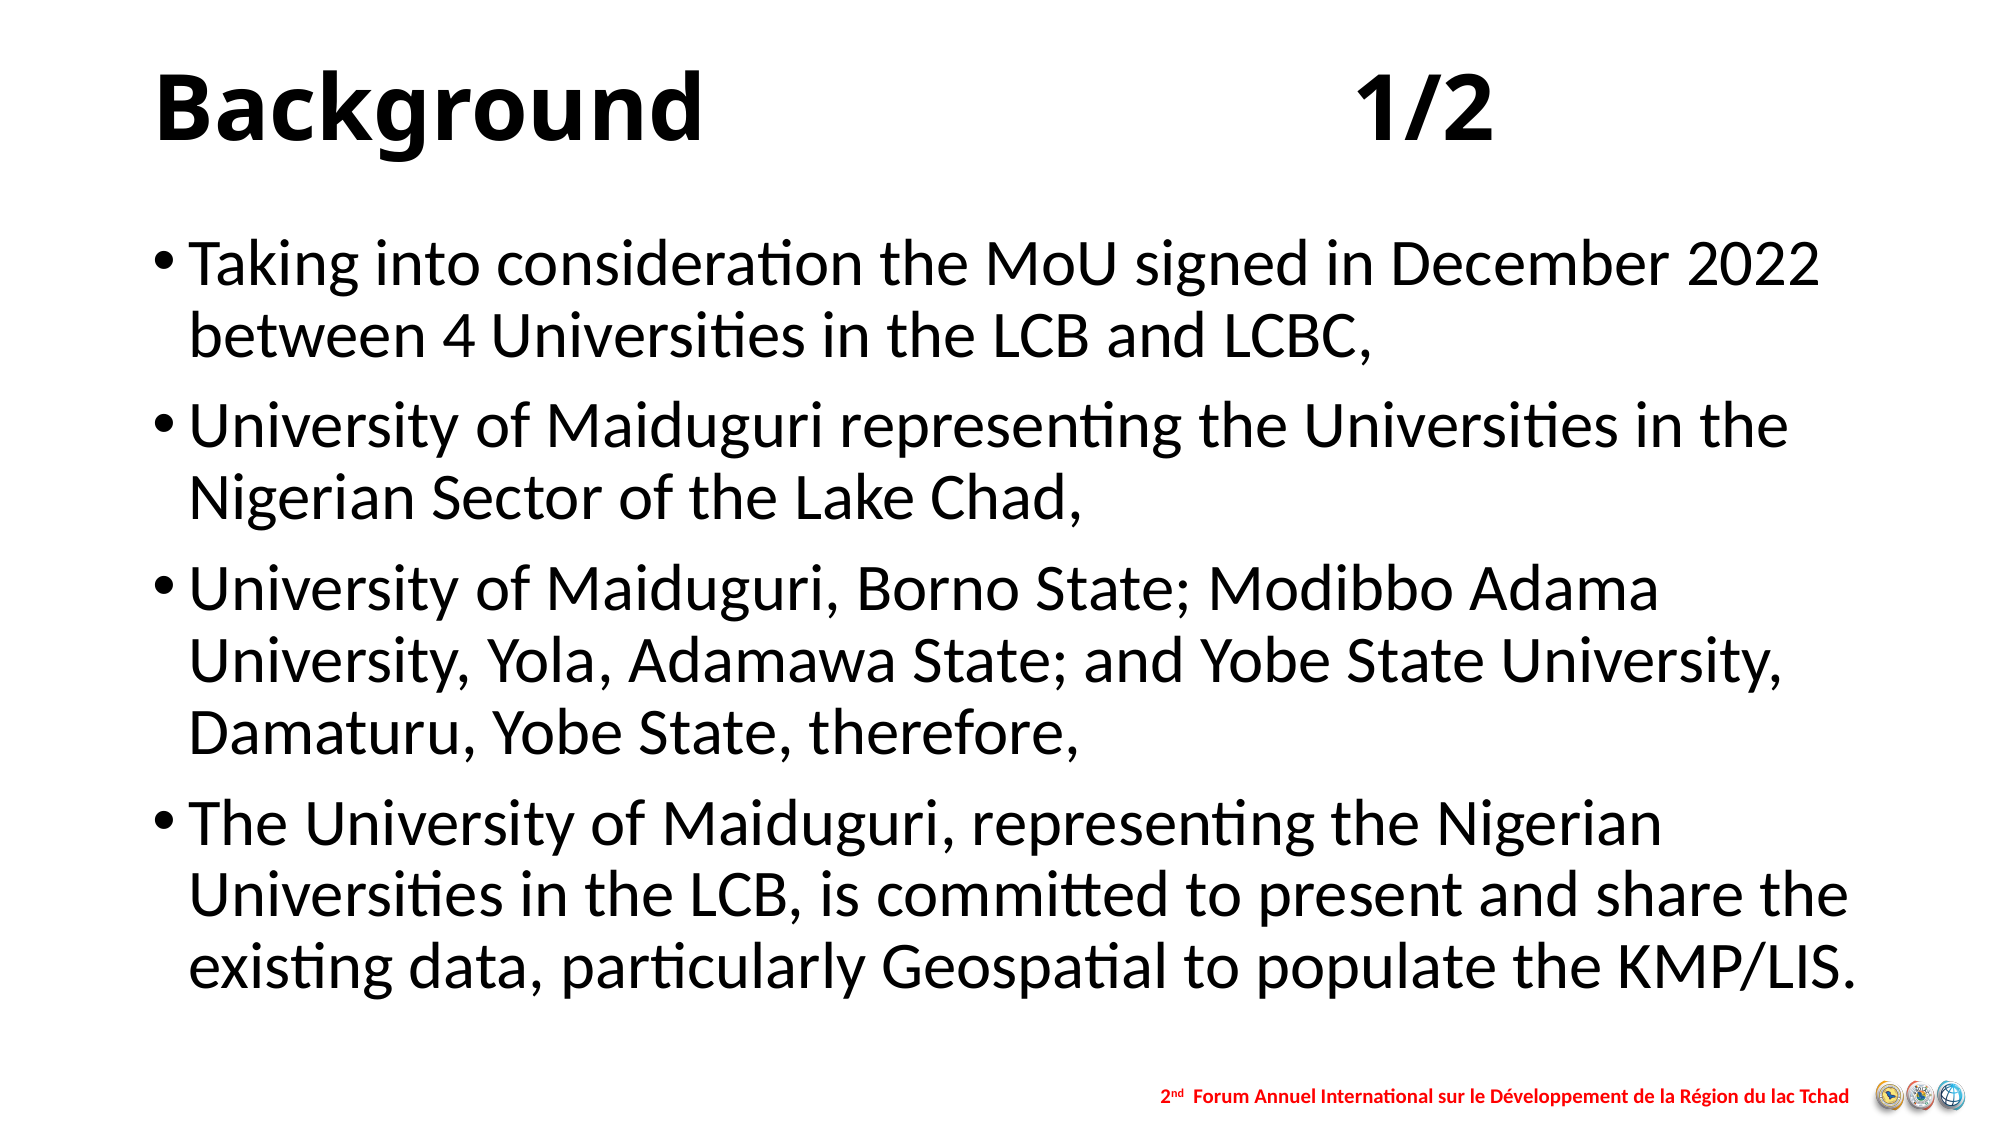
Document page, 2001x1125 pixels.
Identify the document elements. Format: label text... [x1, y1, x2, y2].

title Background 1/2 [137, 2, 1863, 219]
list Taking into consideration the MoU signed in December 2022 between 4 Universities in the LCB and LCBC, University of Maiduguri representing the Universities in the Nigerian Sector of the Lake Chad, University of Maiduguri, Borno State; Modibbo Adama University, Yola, Adamawa State; and Yobe State University, Damaturu, Yobe State, therefore, The University of Maiduguri, representing the Nigerian Universities in the LCB, is committed to present and share the existing data, particularly Geospatial to populate the KMP/LIS. [137, 219, 1884, 1071]
slide_number 2nd Forum Annuel International sur le Développement de la Région du lac Tchad [1097, 1074, 1919, 1116]
picture [1867, 1078, 1969, 1121]
